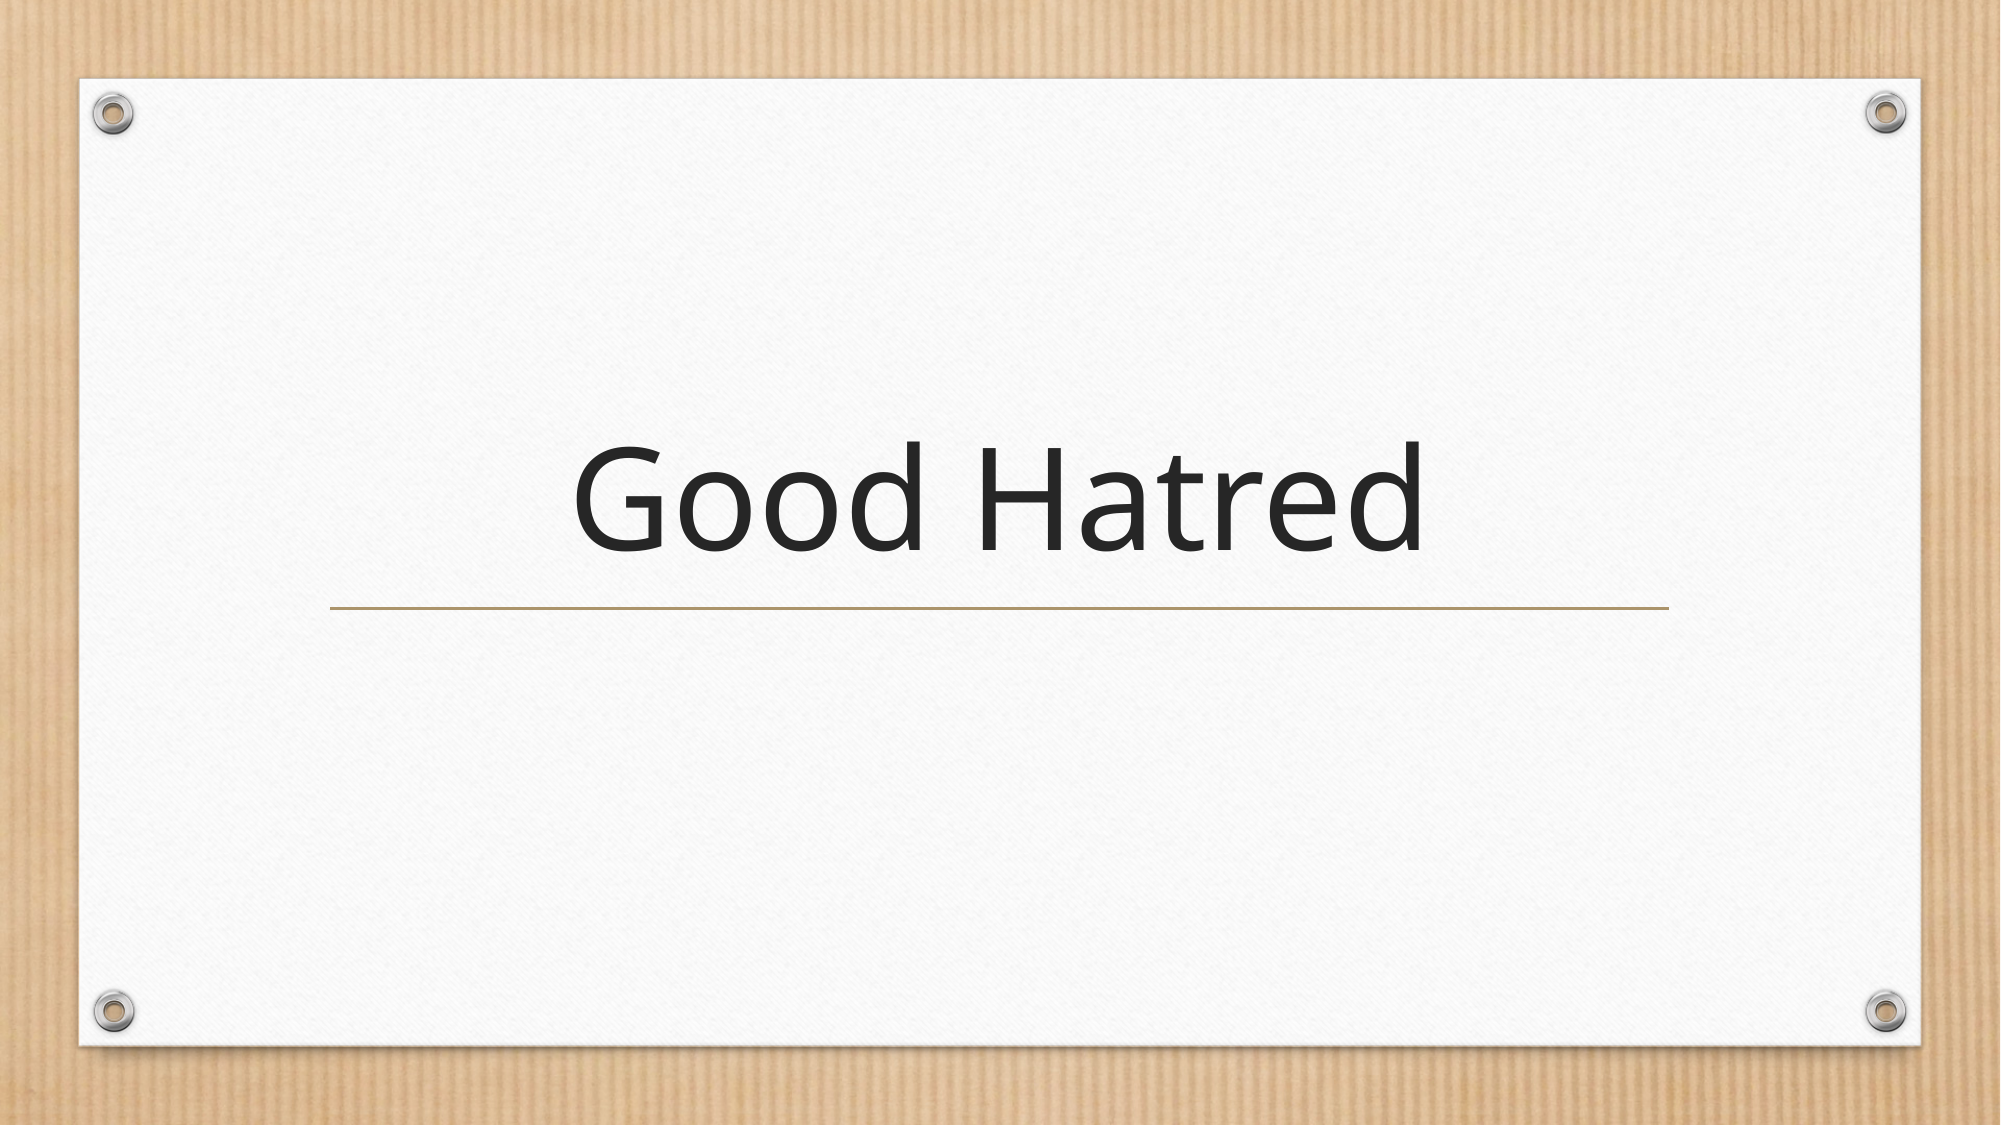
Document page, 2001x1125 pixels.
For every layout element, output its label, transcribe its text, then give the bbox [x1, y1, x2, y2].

picture [0, 0, 2001, 1125]
title Good Hatred [330, 287, 1669, 587]
